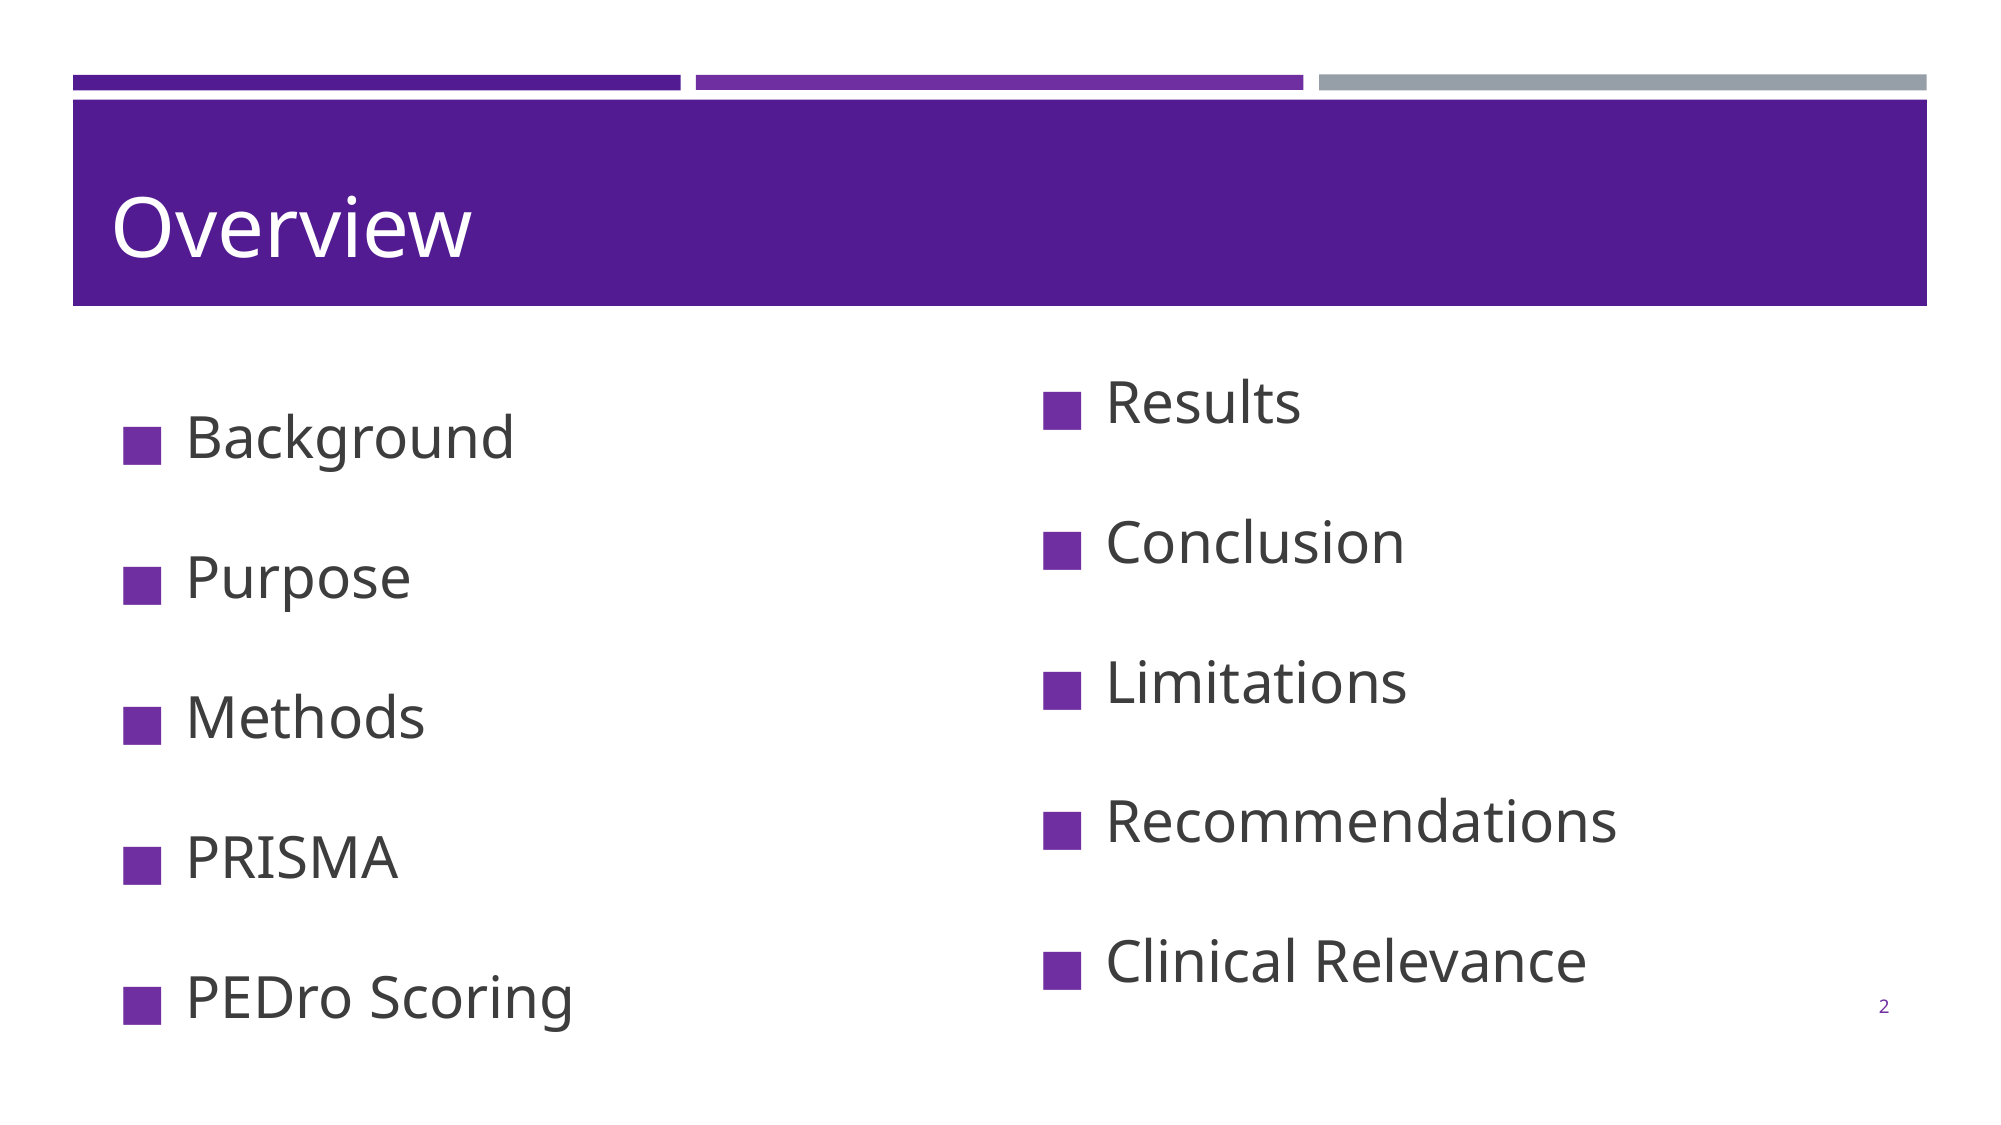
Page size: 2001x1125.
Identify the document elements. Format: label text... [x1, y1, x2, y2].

list Results Conclusion Limitations Recommendations Clinical Relevance [1015, 305, 1905, 902]
list Background Purpose Methods PRISMA PEDro Scoring [95, 382, 985, 979]
slide_number 2 [1732, 977, 1905, 1037]
title Overview [95, 119, 1905, 282]
